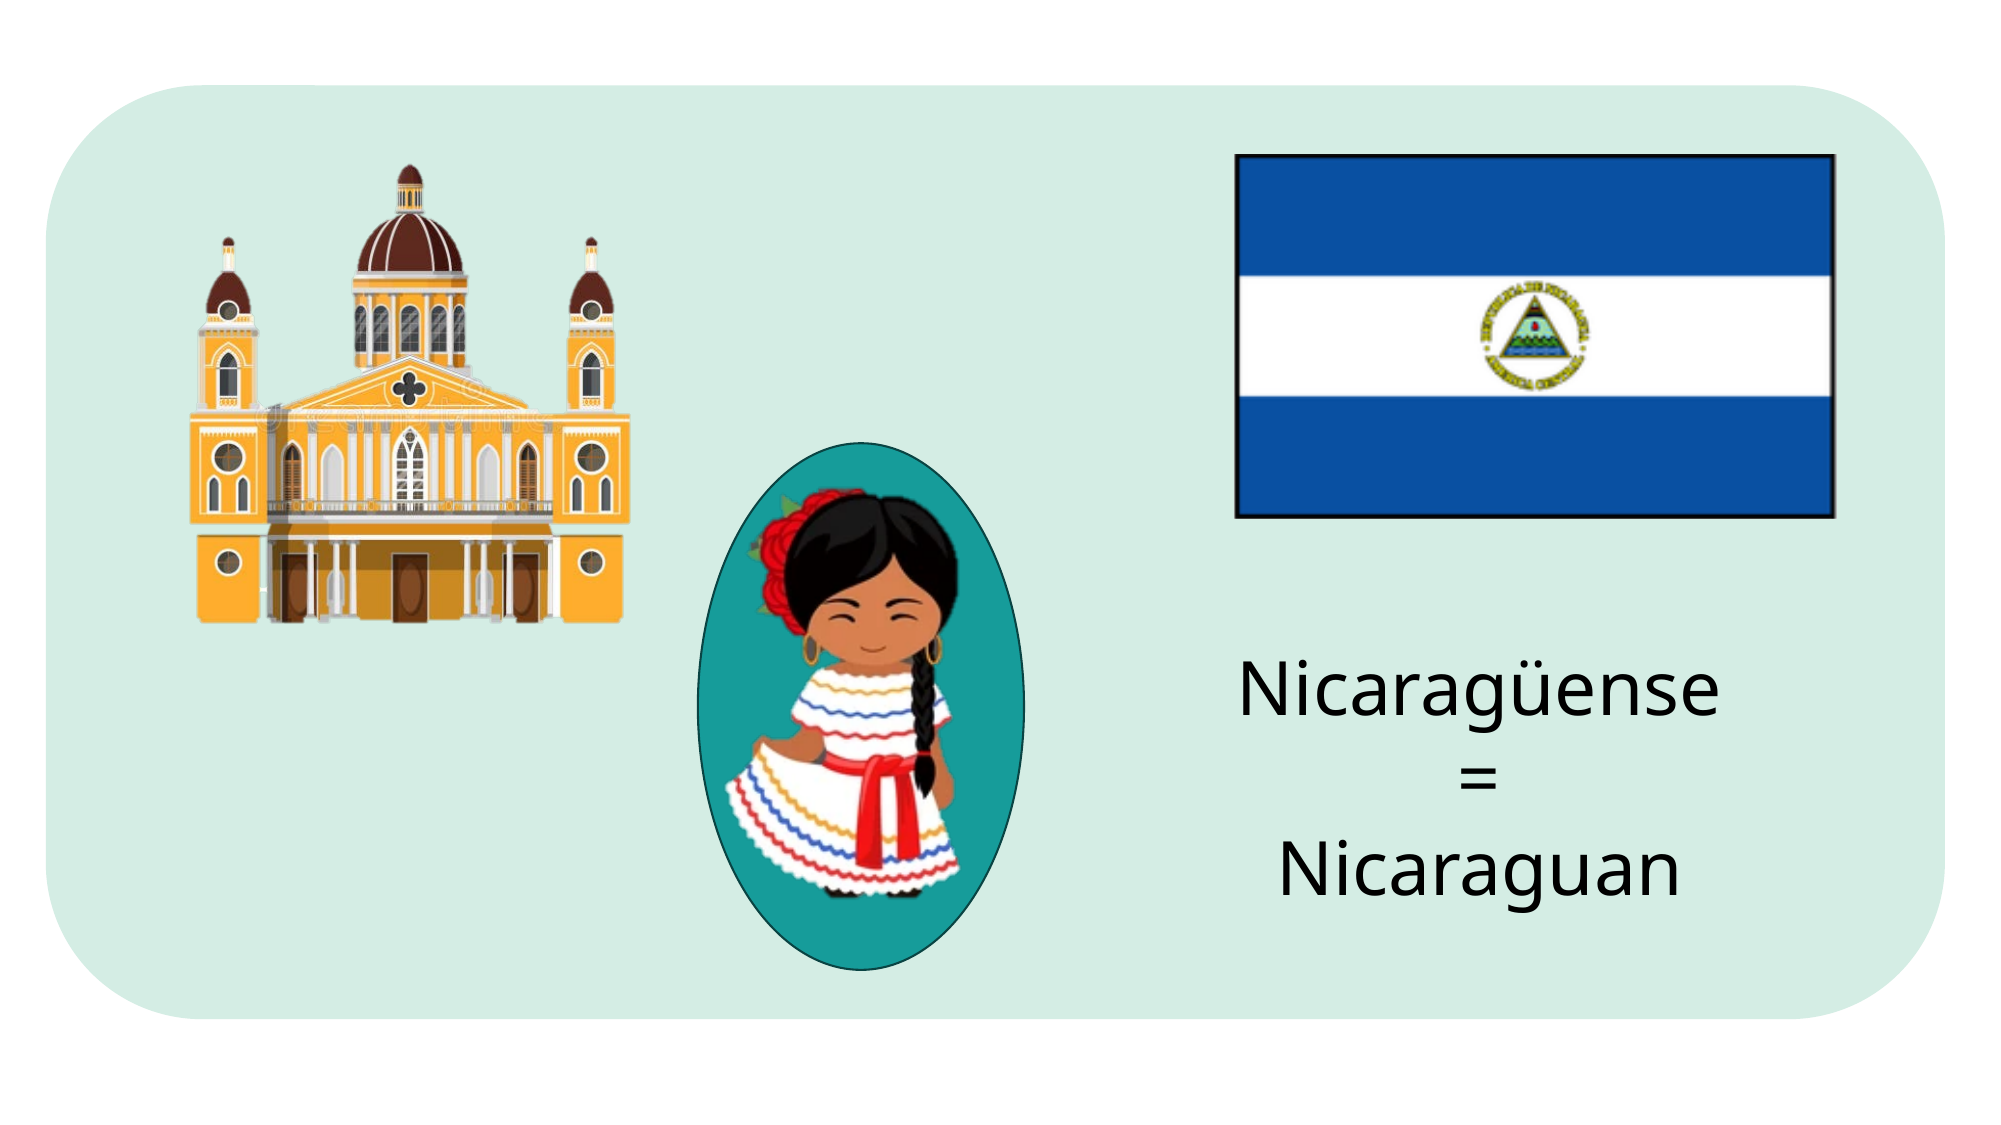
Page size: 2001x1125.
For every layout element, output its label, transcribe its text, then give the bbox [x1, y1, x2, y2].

picture [1233, 154, 1837, 519]
text_box [45, 85, 1945, 1020]
text_box Nicaragüense = Nicaraguan [1158, 632, 1800, 918]
picture [96, 40, 1149, 983]
